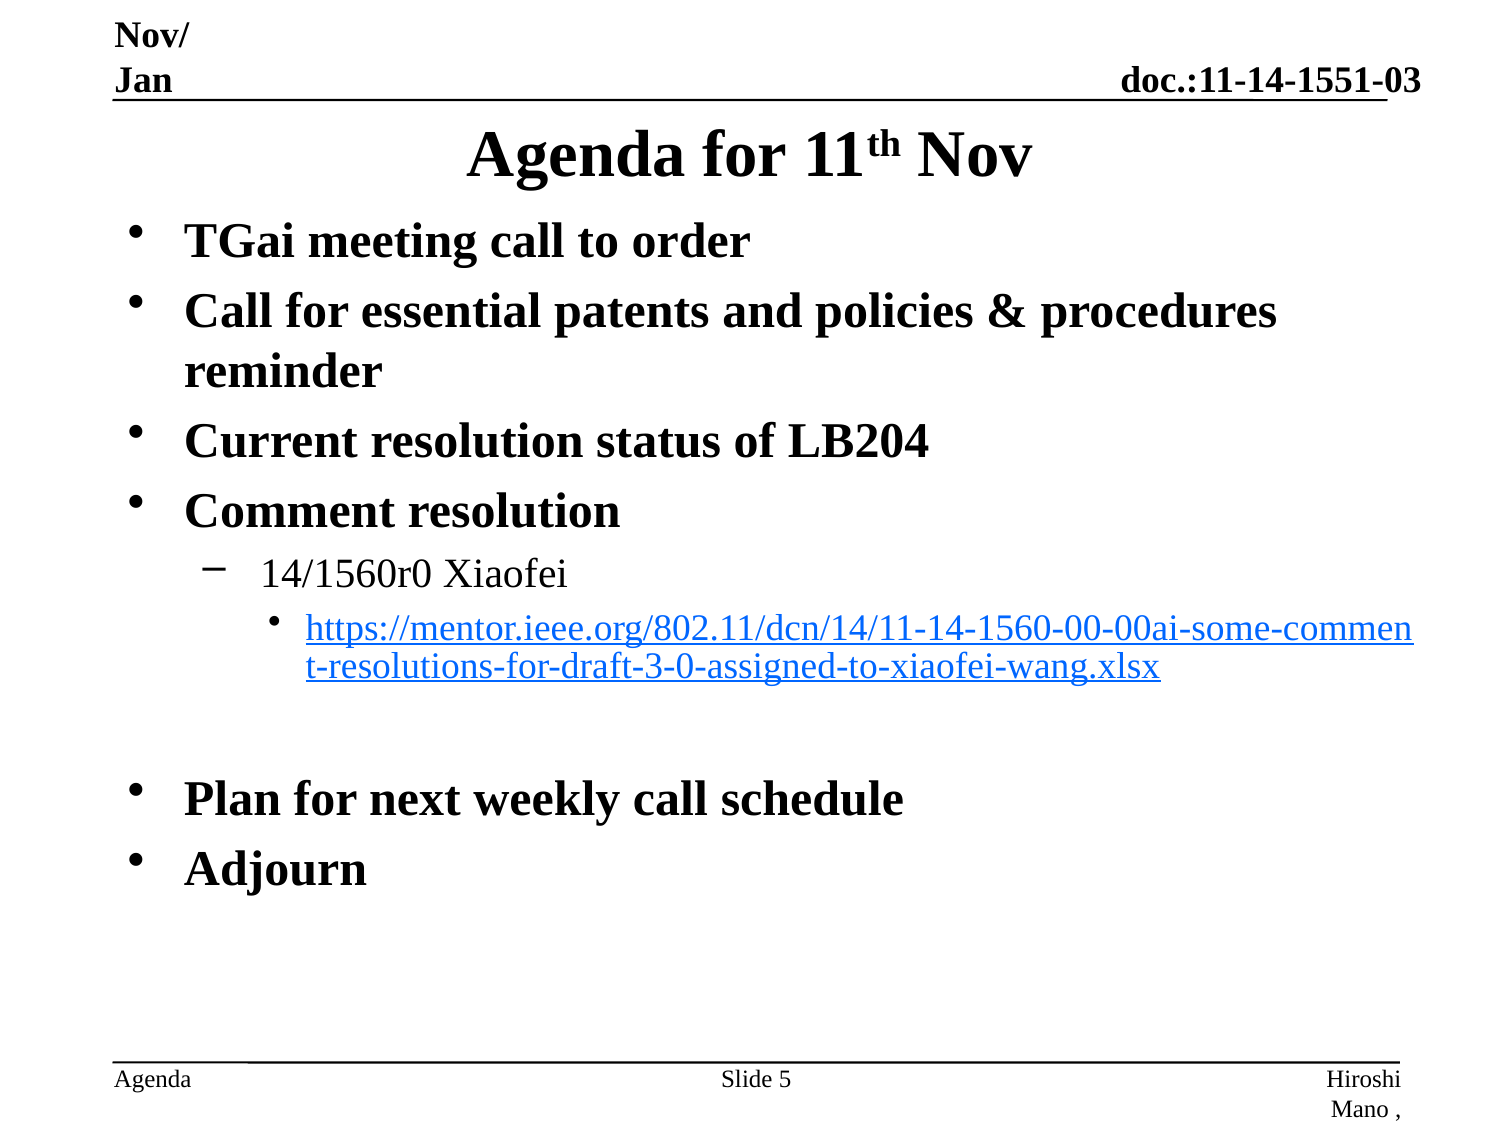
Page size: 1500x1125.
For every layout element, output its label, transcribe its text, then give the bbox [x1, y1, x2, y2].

slide_number Slide 5 [712, 1061, 800, 1093]
title Agenda for 11th Nov [112, 112, 1388, 188]
list TGai meeting call to order Call for essential patents and policies & procedures reminder Current resolution status of LB204 Comment resolution 14/1560r0 Xiaofei https://mentor.ieee.org/802.11/dcn/14/11-14-1560-00-00ai-some-comment-resolutions-for-draft-3-0-assigned-to-xiaofei-wang.xlsx Plan for next weekly call schedule Adjourn [112, 199, 1438, 1063]
slide_number Nov/Jan [114, 54, 245, 101]
footer Hiroshi Mano , Koden-TI [1324, 1061, 1402, 1093]
